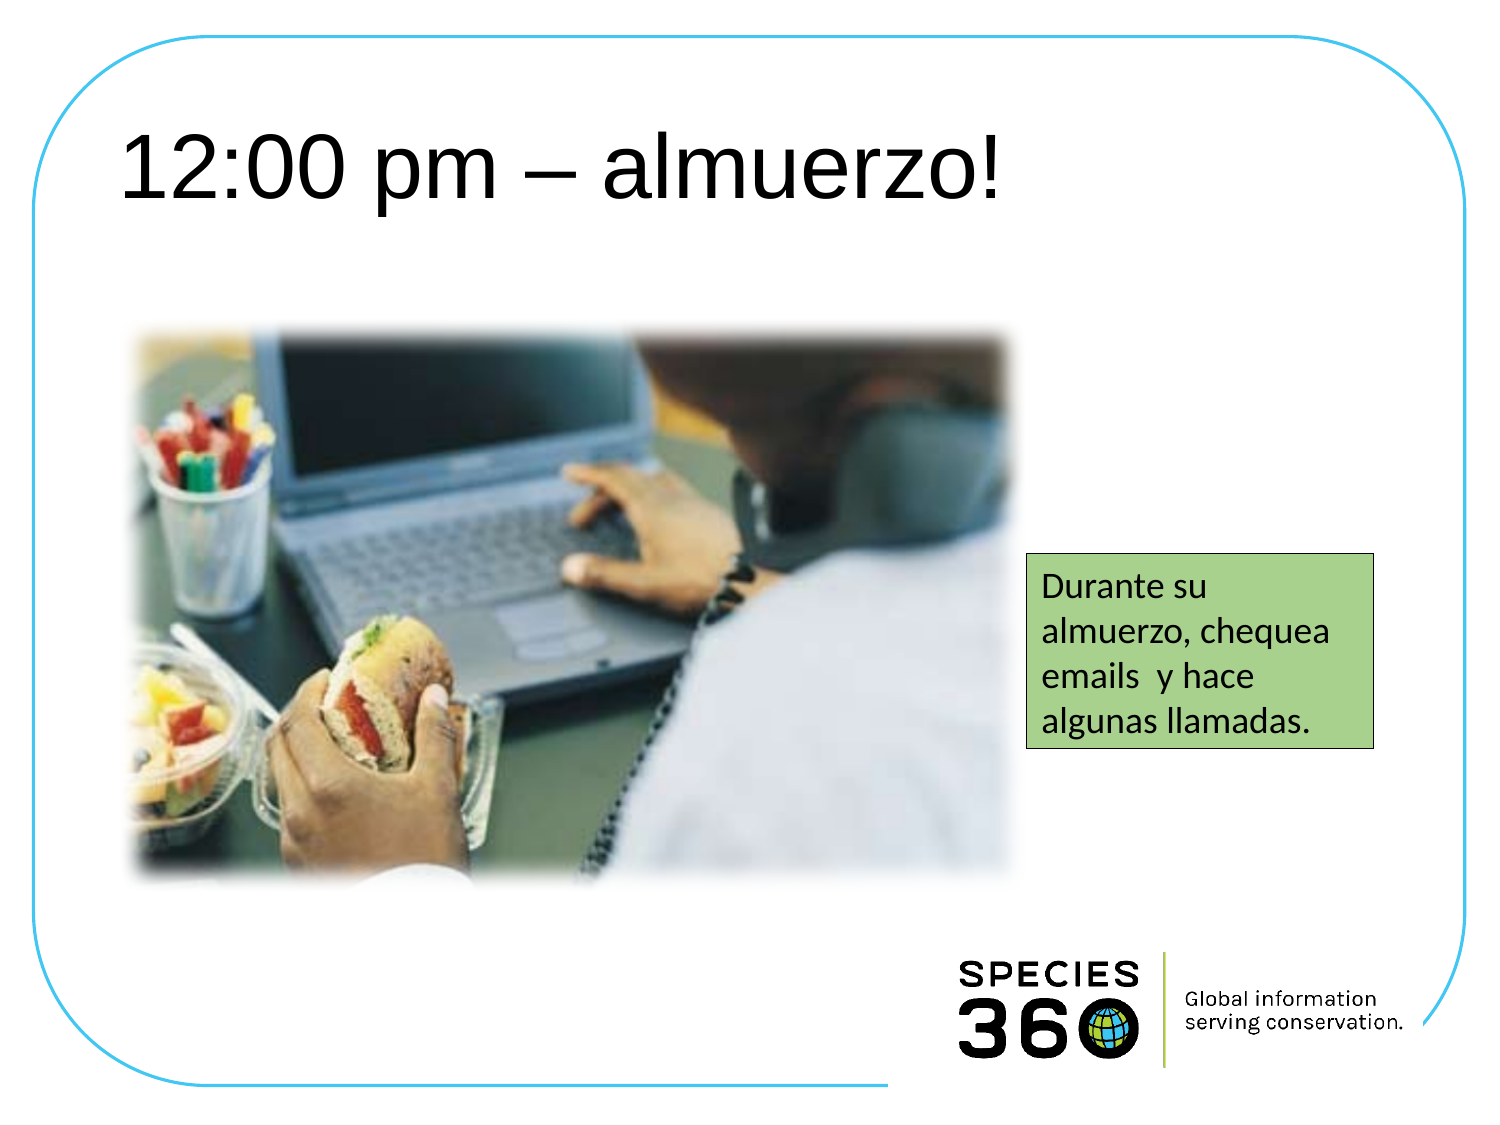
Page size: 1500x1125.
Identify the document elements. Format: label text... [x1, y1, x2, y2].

text_box Durante su almuerzo, chequea emails y hace algunas llamadas. [1027, 553, 1374, 749]
picture [954, 944, 1407, 1075]
picture [119, 317, 1027, 894]
title 12:00 pm – almuerzo! [103, 59, 1397, 278]
